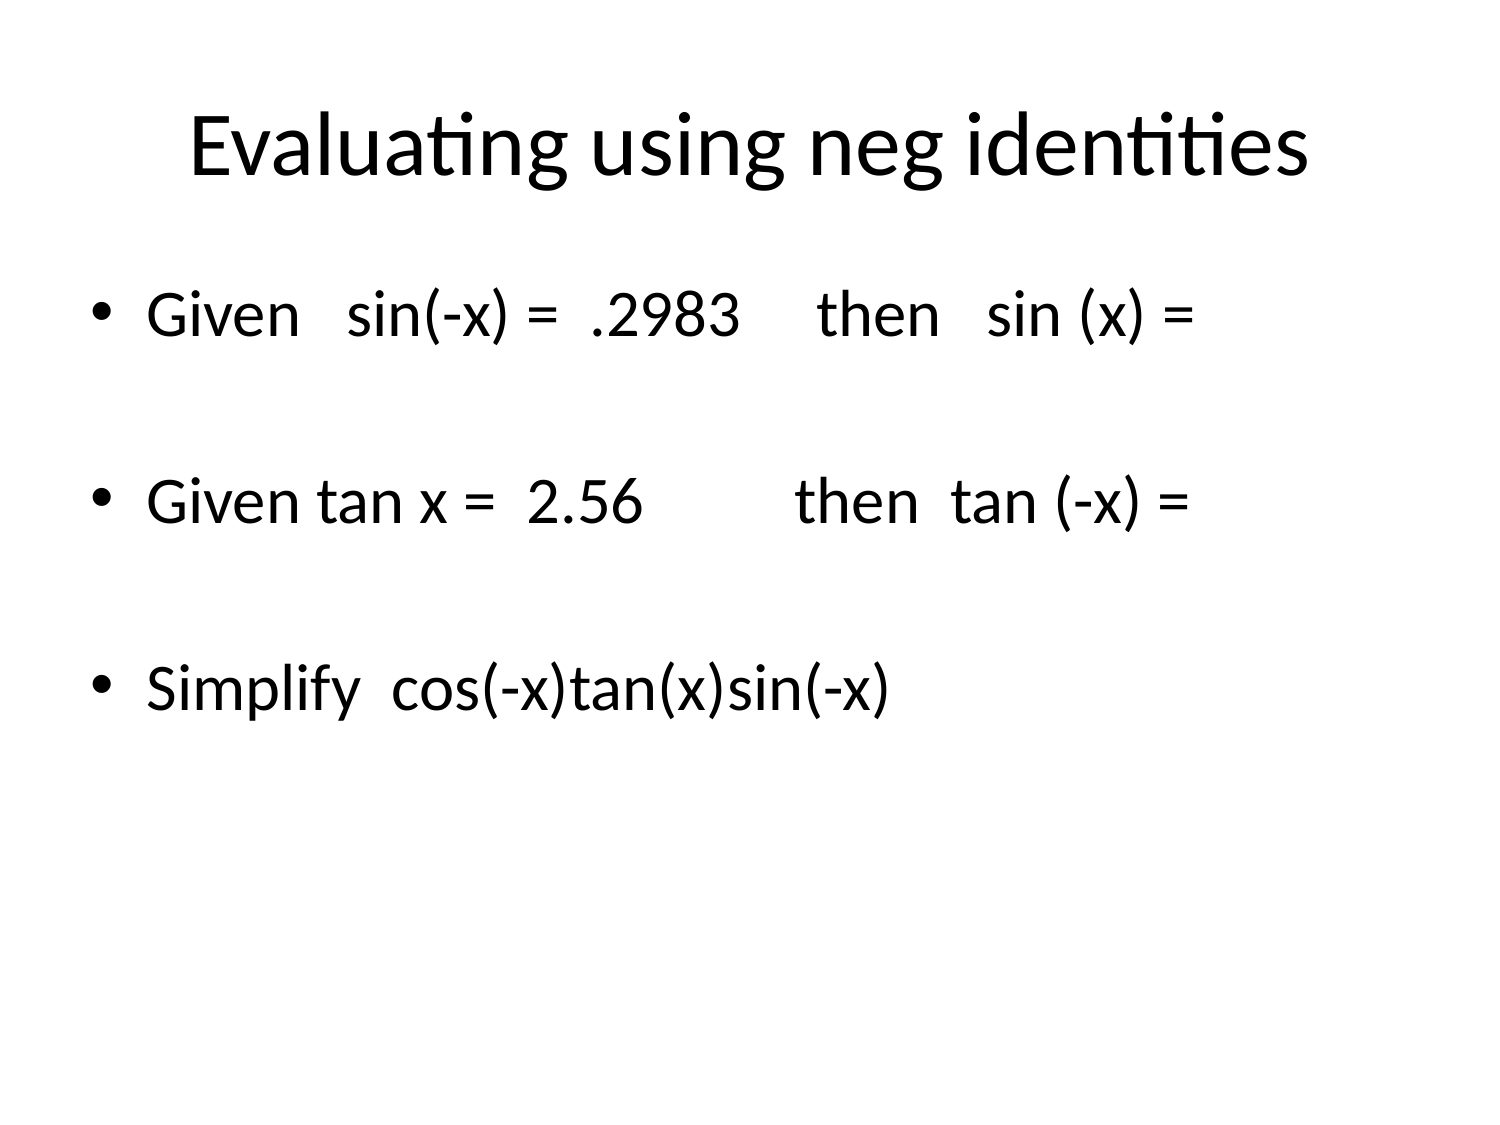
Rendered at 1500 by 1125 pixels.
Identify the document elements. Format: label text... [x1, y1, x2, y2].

list Given sin(-x) = .2983 then sin (x) = Given tan x = 2.56 then tan (-x) = Simplify cos(-x)tan(x)sin(-x) [75, 262, 1425, 1005]
title Evaluating using neg identities [75, 45, 1425, 233]
